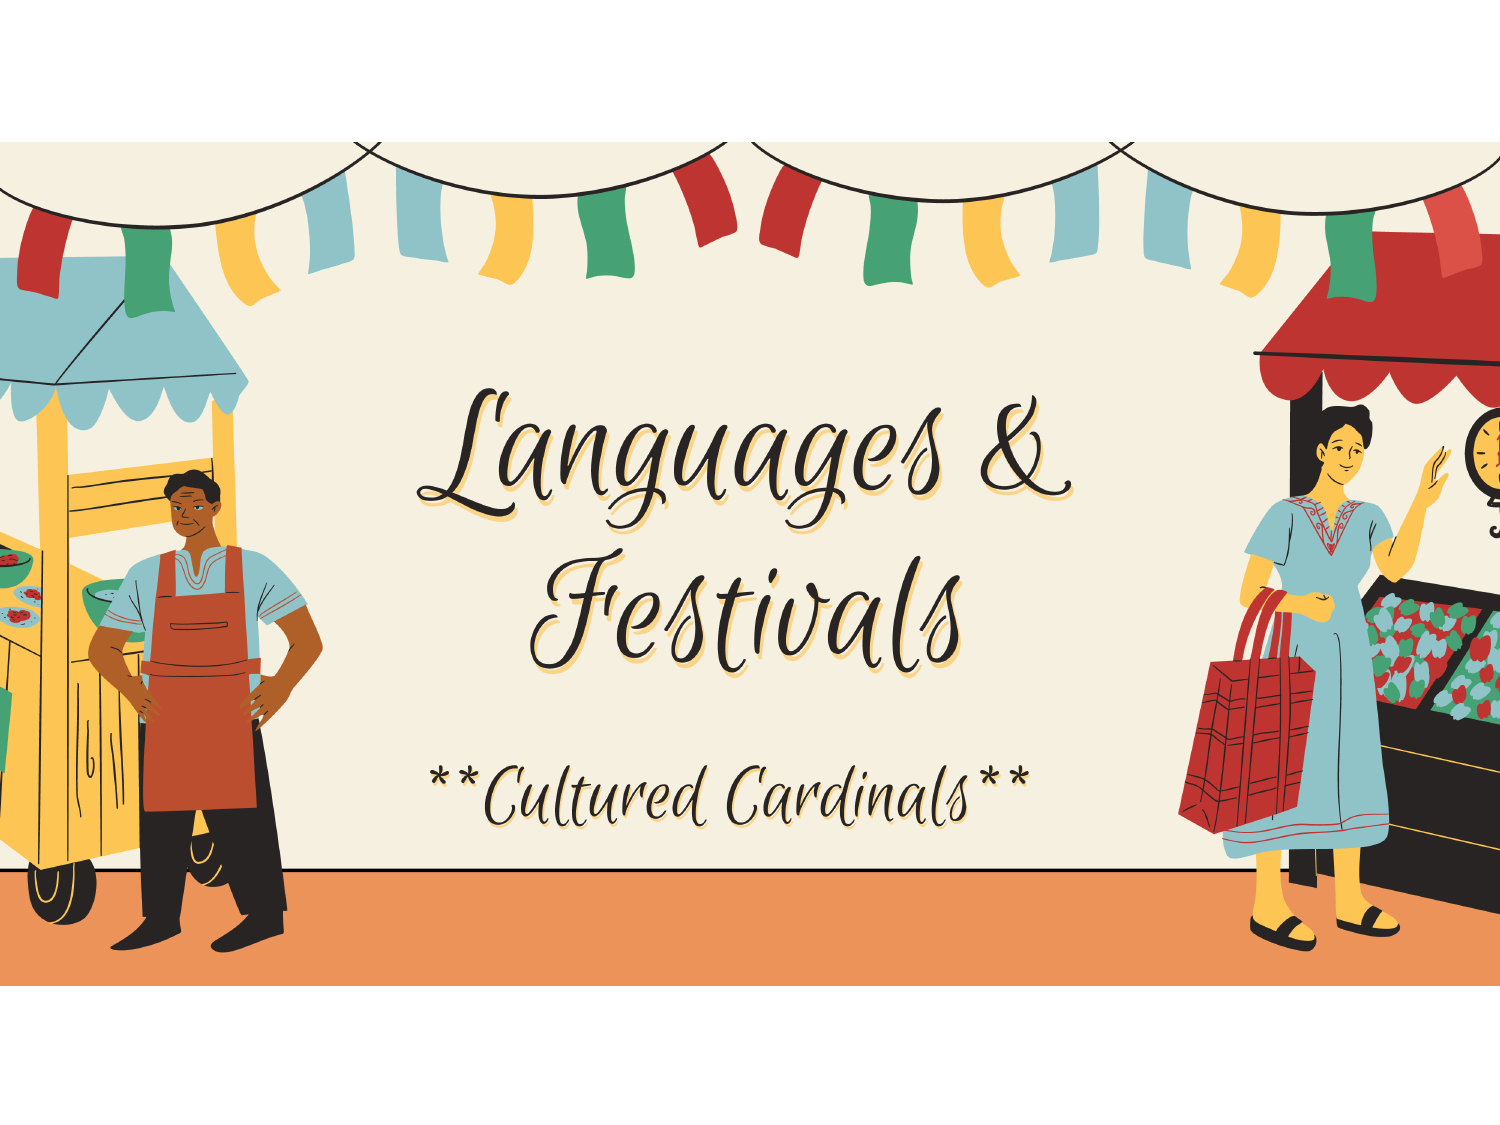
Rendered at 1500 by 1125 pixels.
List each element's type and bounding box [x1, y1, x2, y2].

picture [0, 141, 1500, 987]
